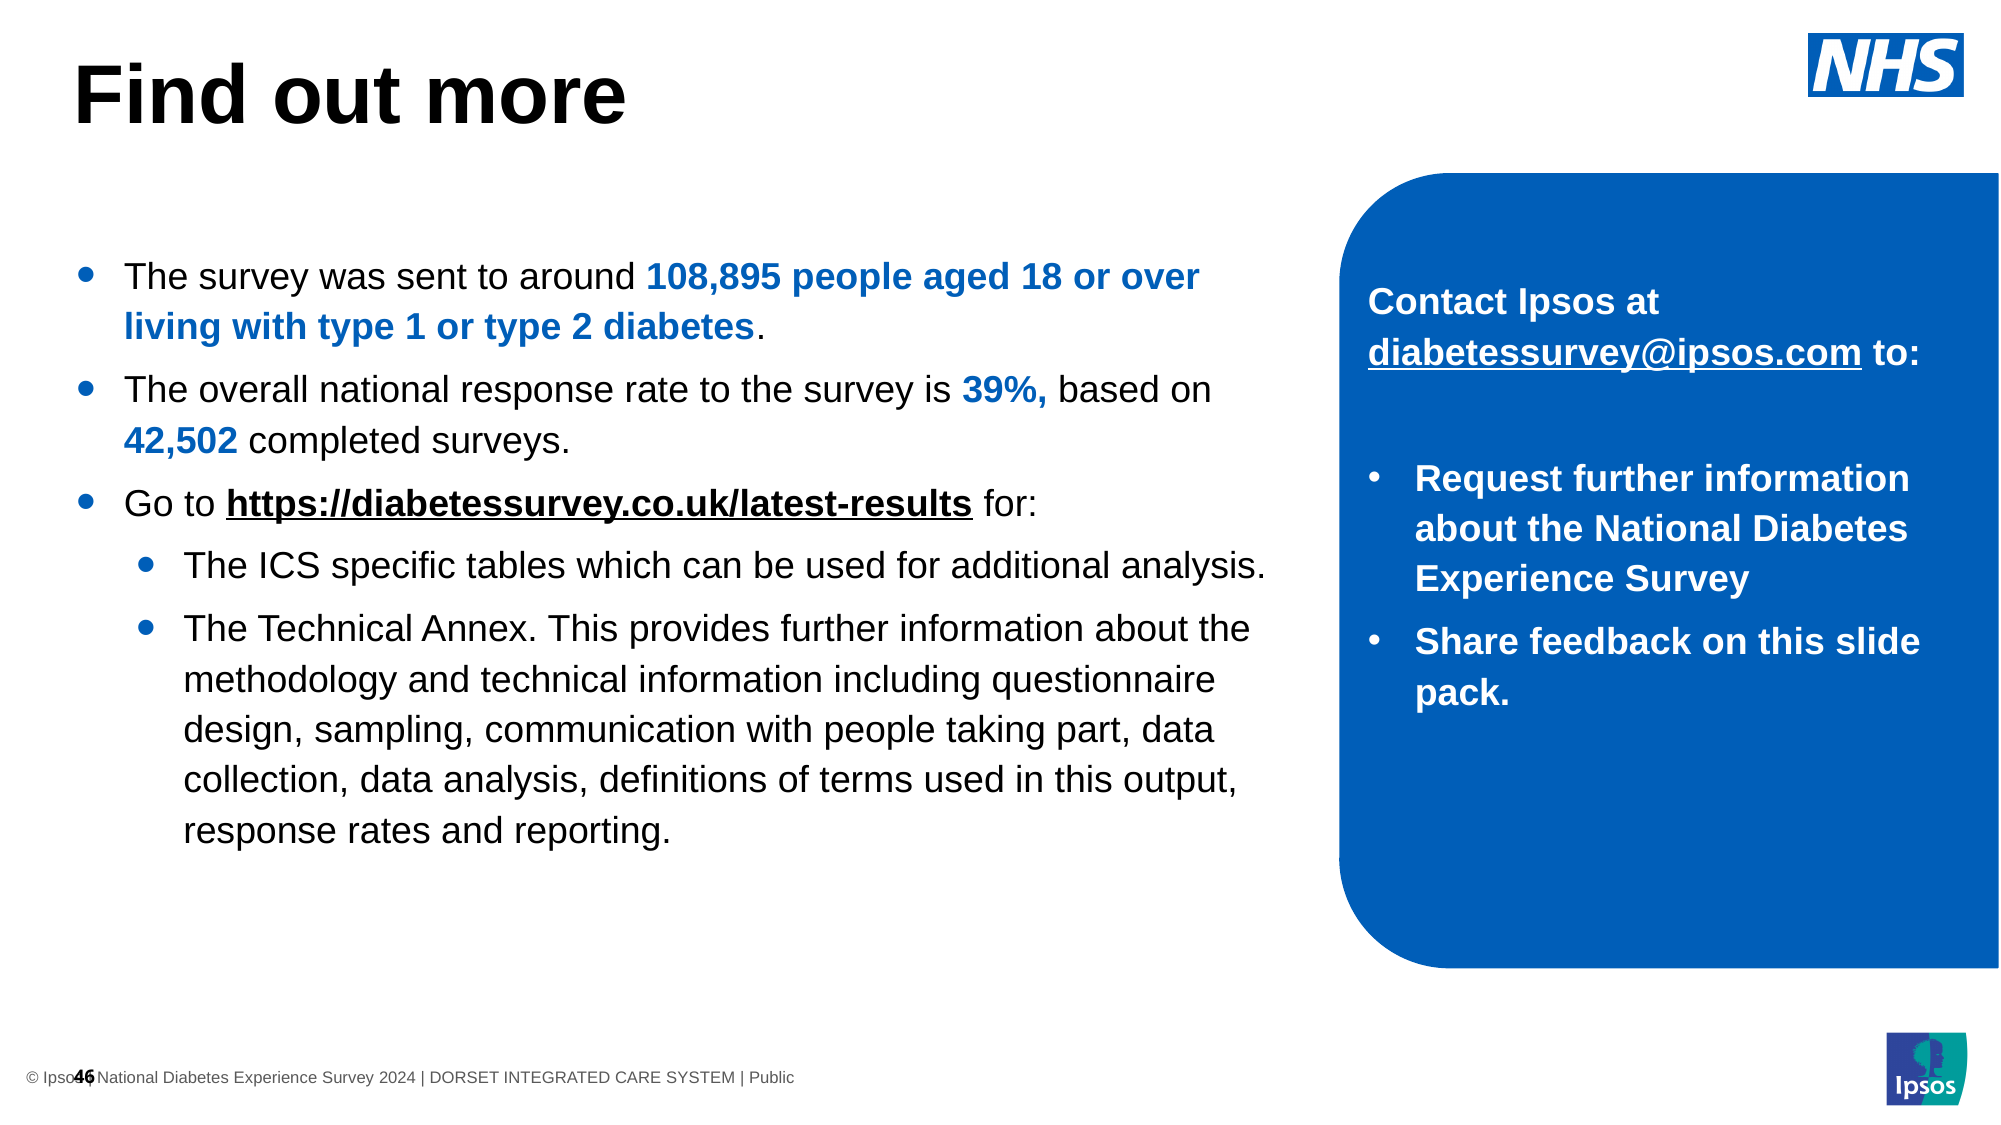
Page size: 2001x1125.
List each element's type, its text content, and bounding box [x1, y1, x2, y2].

slide_number 46 [73, 1030, 124, 1090]
text_box [1340, 173, 1998, 272]
picture [1807, 33, 1964, 97]
title Find out more [73, 51, 1650, 179]
text_box [1339, 776, 1998, 968]
text_box Contact Ipsos at diabetessurvey@ipsos.com to: Request further information about the National Diabetes Experience Survey Share feedback on this slide pack. [1294, 272, 2000, 776]
text_box The survey was sent to around 108,895 people aged 18 or over living with type 1 or type 2 diabetes. The overall national response rate to the survey is 39%, based on 42,502 completed surveys. Go to https://diabetessurvey.co.uk/latest-results for: The ICS specific tables which can be used for additional analysis. The Technical Annex. This provides further information about the methodology and technical information including questionnaire design, sampling, communication with people taking part, data collection, data analysis, definitions of terms used in this output, response rates and reporting. [33, 110, 1287, 988]
picture [1886, 1032, 1968, 1106]
